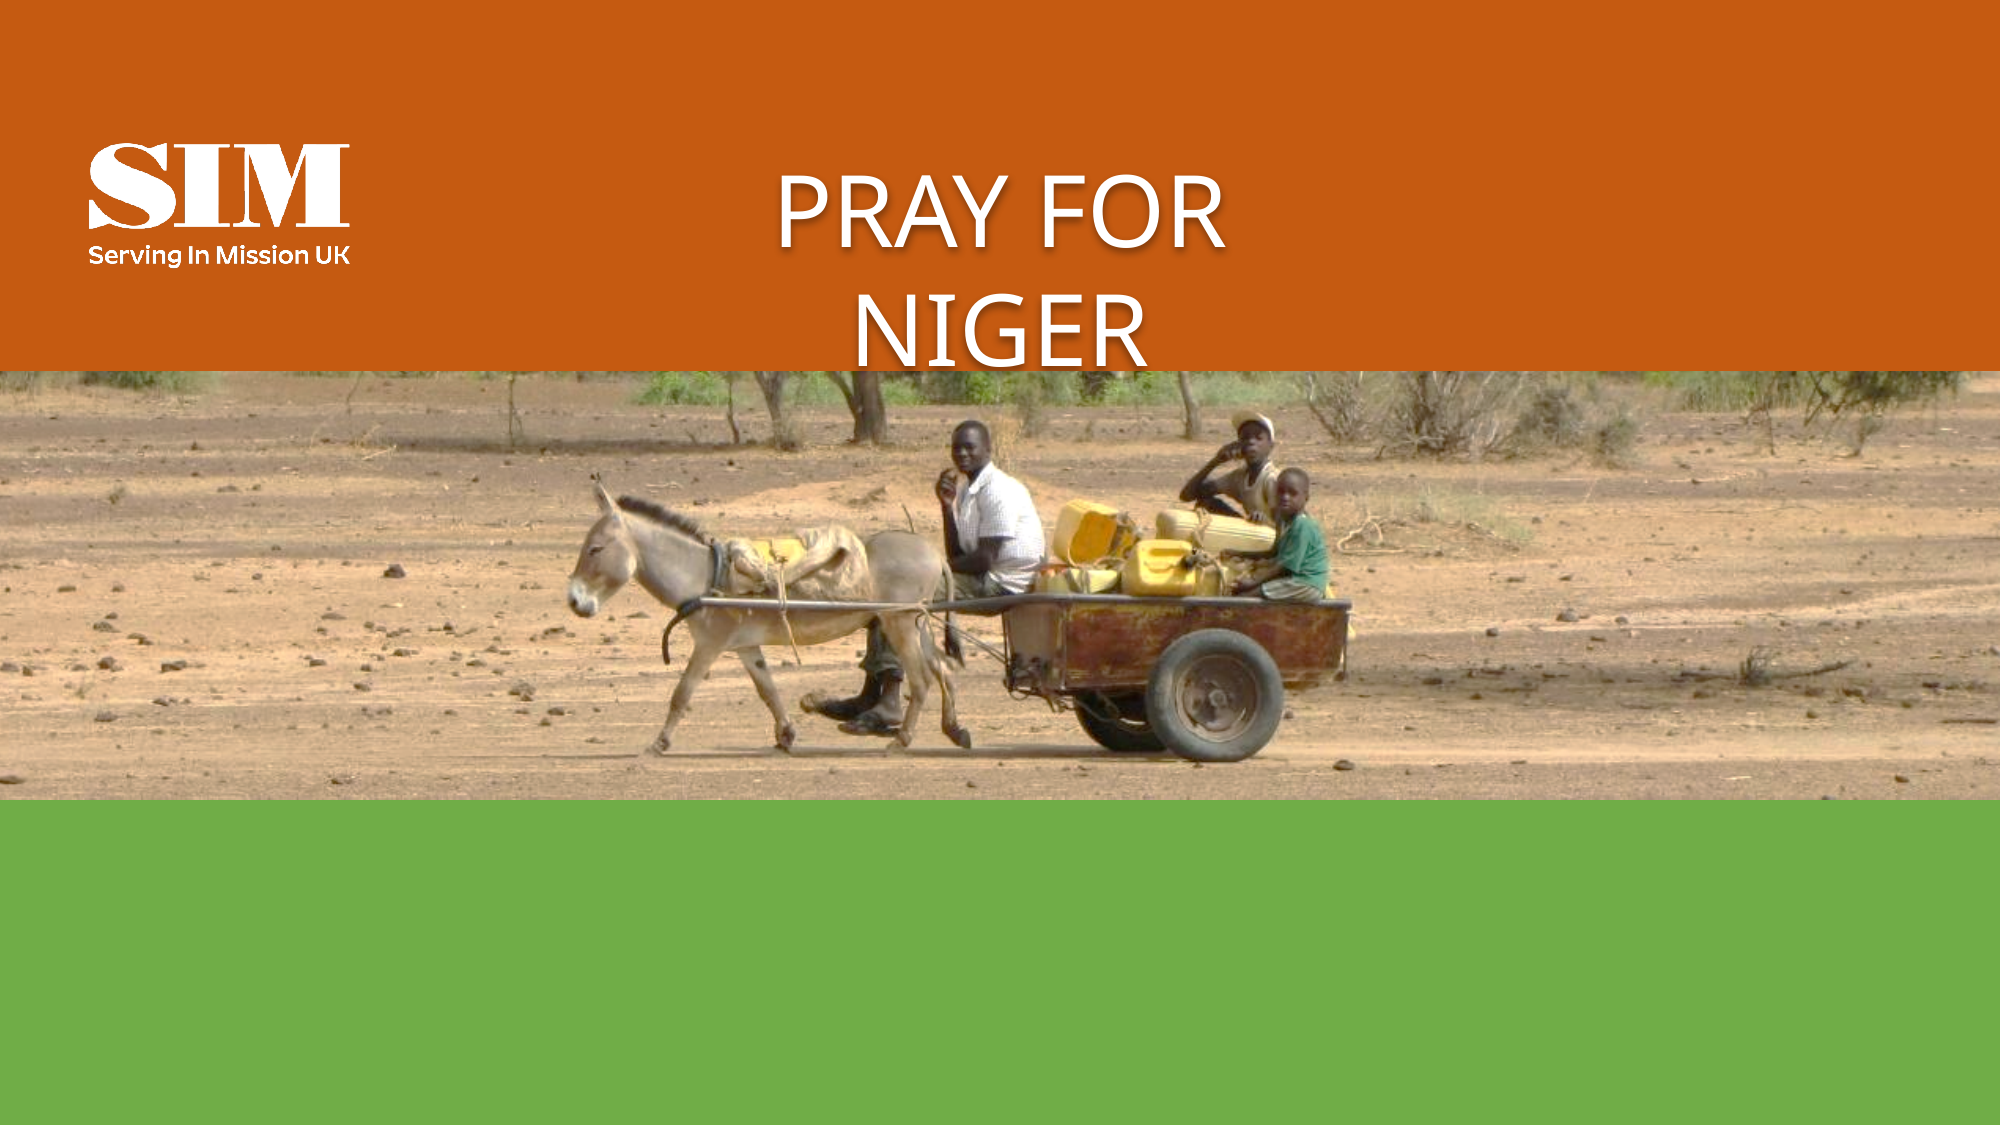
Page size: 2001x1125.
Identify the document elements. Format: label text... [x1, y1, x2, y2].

picture [0, 371, 2000, 800]
text_box [0, 0, 2000, 371]
picture [56, 138, 382, 275]
text_box PRAY FOR NIGER [634, 139, 1366, 371]
